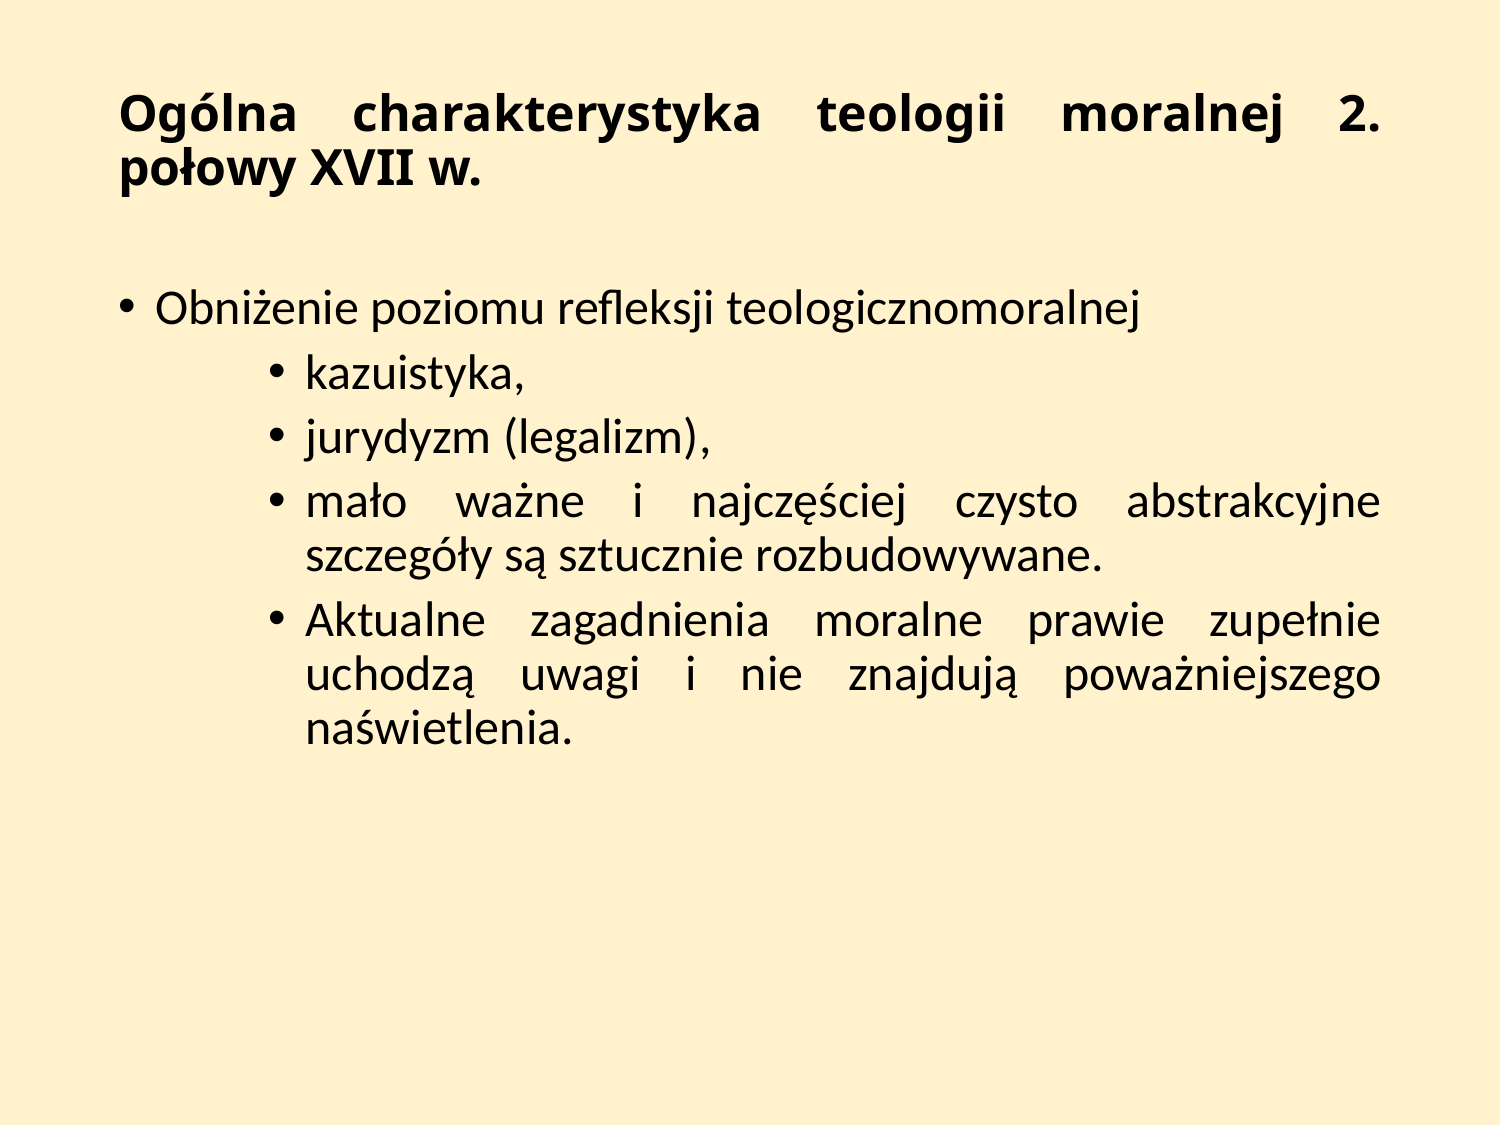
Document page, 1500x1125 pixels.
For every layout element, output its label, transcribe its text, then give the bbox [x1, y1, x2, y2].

title Ogólna charakterystyka teologii moralnej 2. połowy XVII w. [103, 59, 1397, 225]
list Obniżenie poziomu refleksji teologicznomoralnej kazuistyka, jurydyzm (legalizm), mało ważne i najczęściej czysto abstrakcyj­ne szczegóły są sztucznie rozbudowywane. Aktualne zagadnienia moralne­ prawie zupełnie uchodzą uwagi i nie znajdują poważniej­szego naświetlenia. [103, 274, 1397, 1066]
